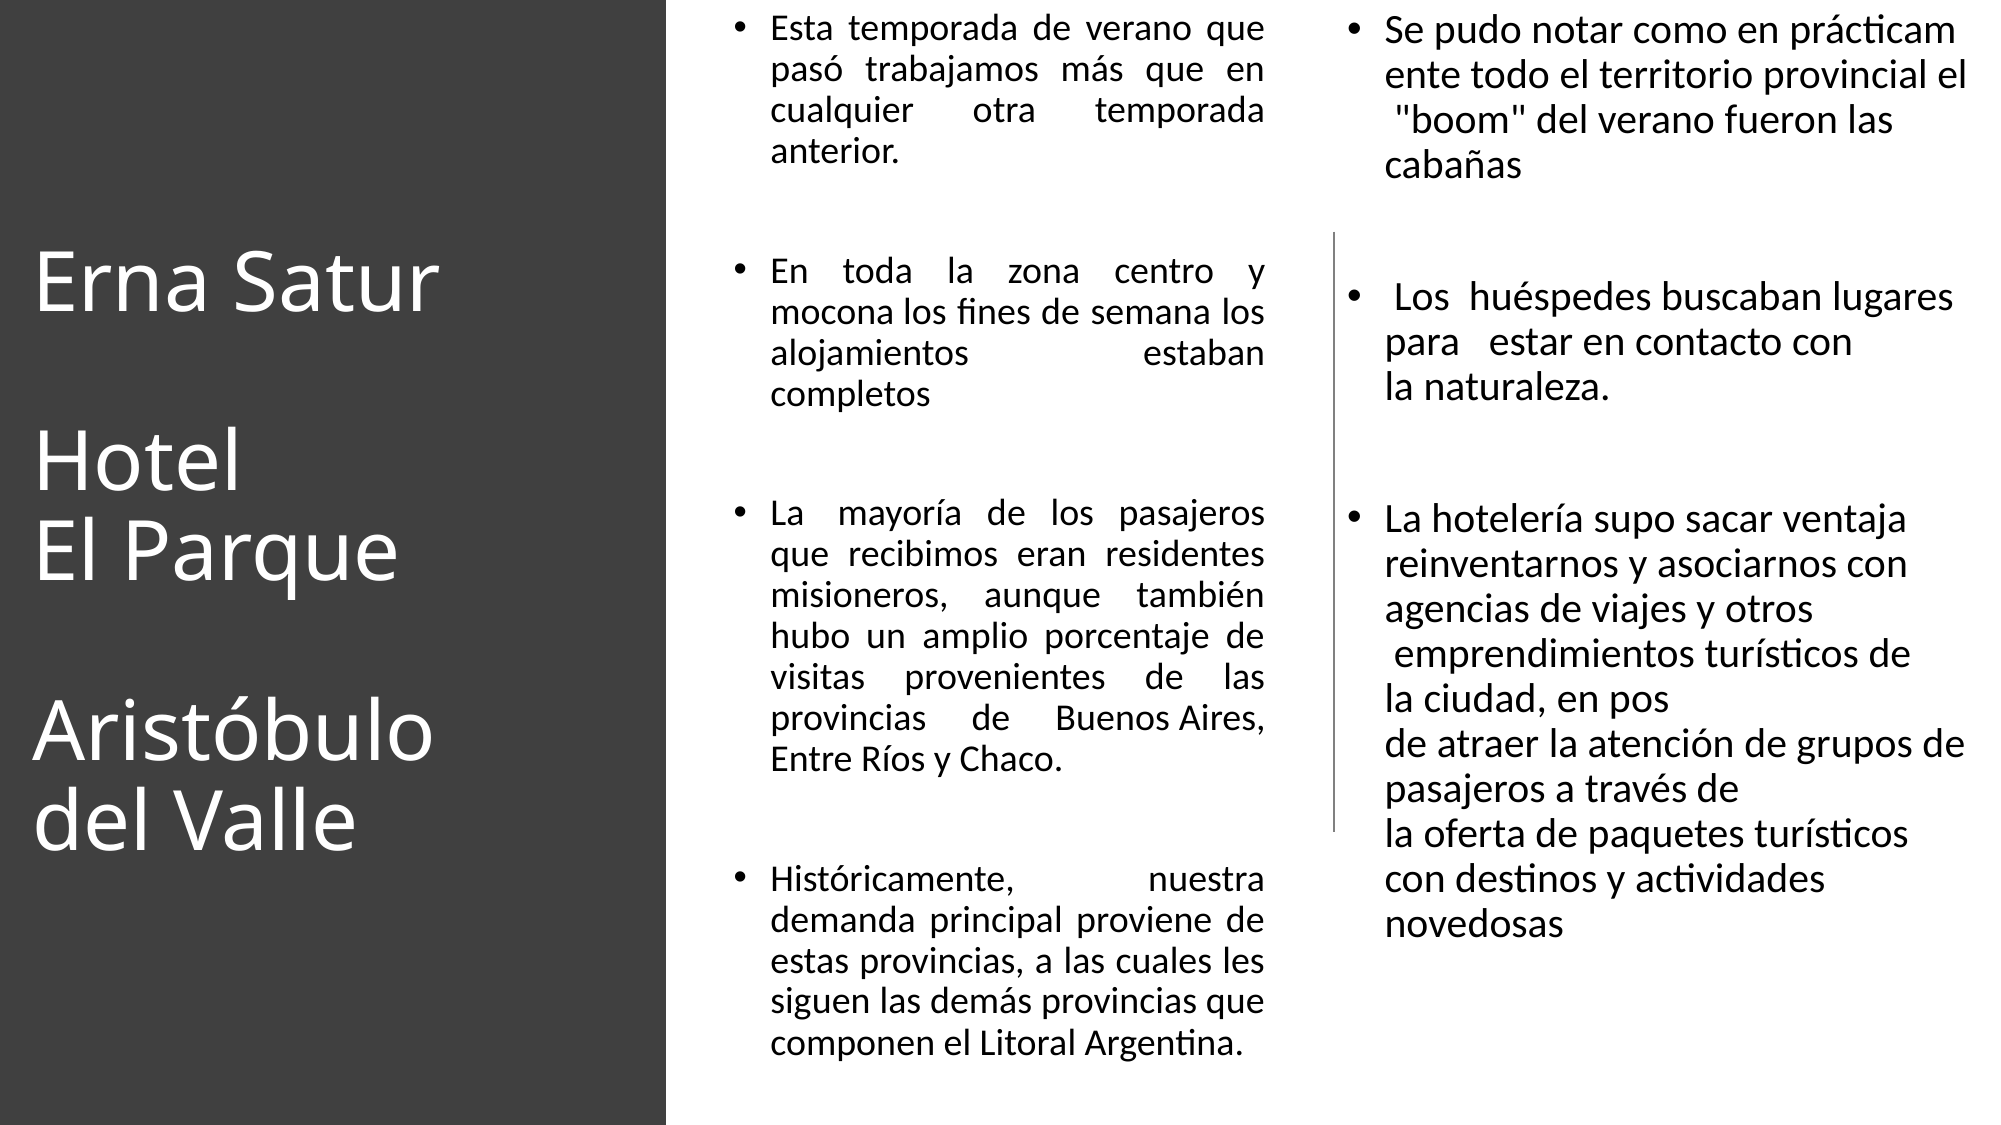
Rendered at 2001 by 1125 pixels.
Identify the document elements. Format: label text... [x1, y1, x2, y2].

list Esta temporada de verano que pasó trabajamos más que en cualquier otra temporada anterior. En toda la zona centro y mocona los fines de semana los alojamientos estaban completos La mayoría de los pasajeros que recibimos eran residentes misioneros, aunque también hubo un amplio porcentaje de visitas provenientes de las provincias de Buenos Aires, Entre Ríos y Chaco. Históricamente, nuestra demanda principal proviene de estas provincias, a las cuales les siguen las demás provincias que componen el Litoral Argentina. [718, 0, 1281, 1125]
text_box [0, 0, 667, 1125]
list Se pudo notar como en prácticamente todo el territorio provincial el "boom" del verano fueron las cabañas Los huéspedes buscaban lugares para estar en contacto con la naturaleza. La hotelería supo sacar ventaja reinventarnos y asociarnos con agencias de viajes y otros emprendimientos turísticos de la ciudad, en pos de atraer la atención de grupos depasajeros a través de la oferta de paquetes turísticos con destinos y actividades novedosas [1332, 0, 1985, 1125]
title Erna Satur Hotel El Parque Aristóbulo del Valle [17, 231, 581, 948]
